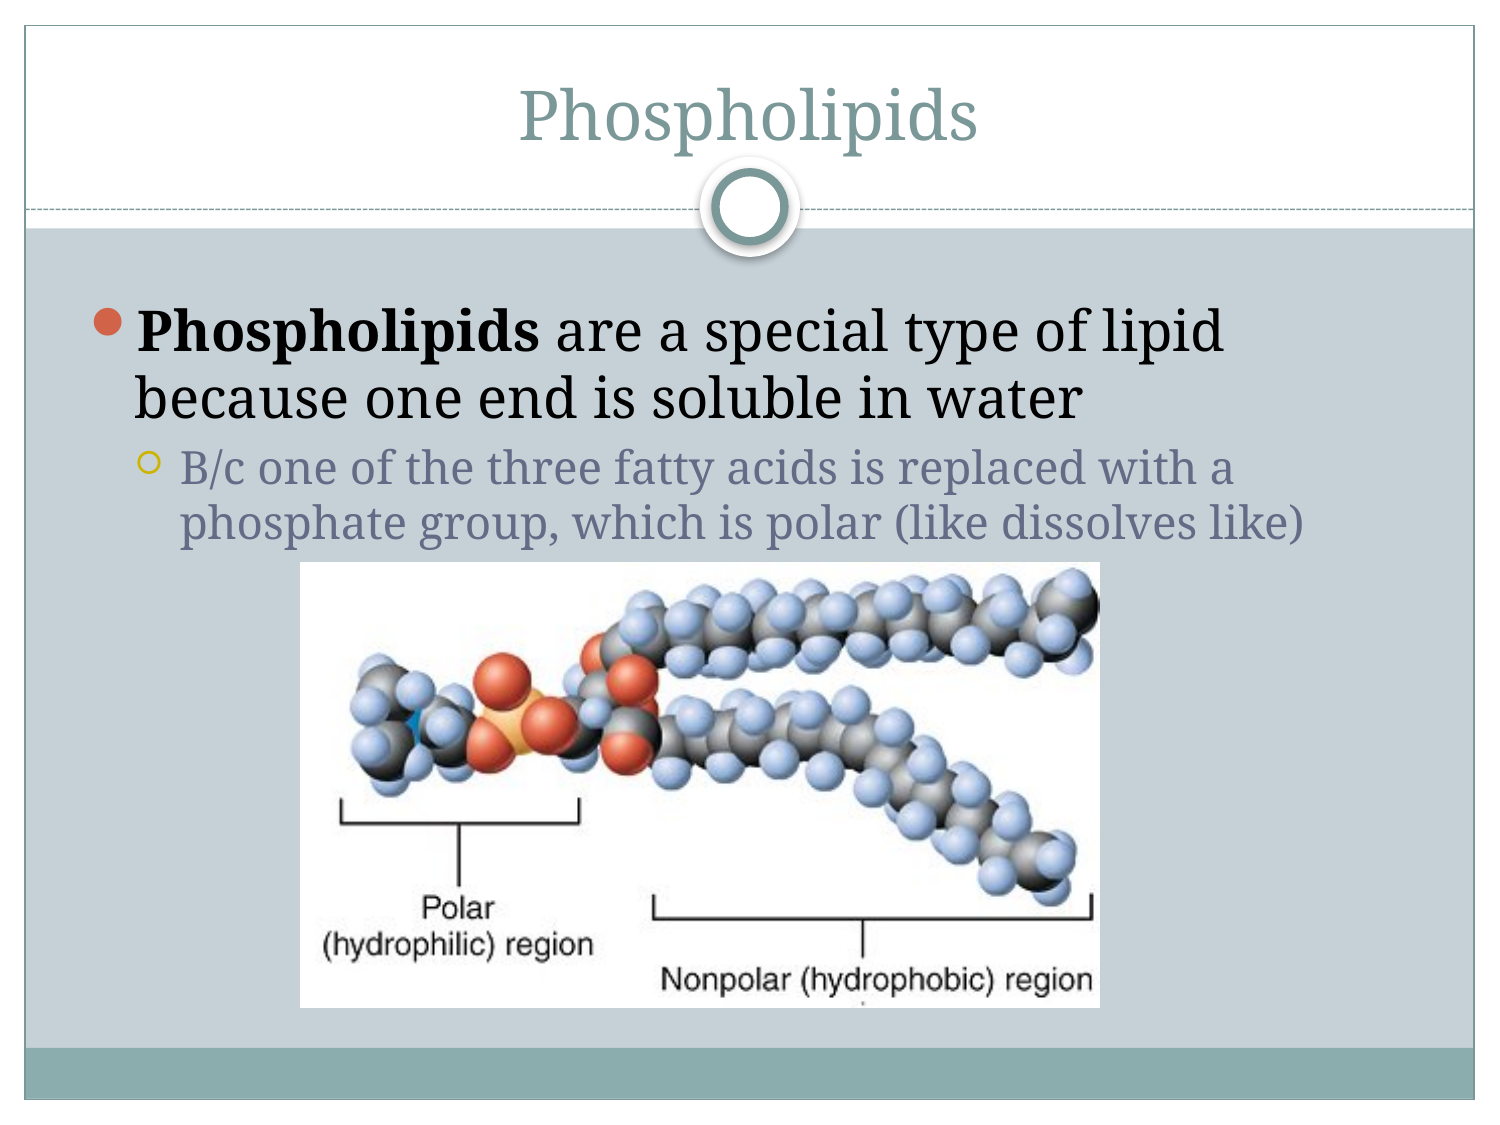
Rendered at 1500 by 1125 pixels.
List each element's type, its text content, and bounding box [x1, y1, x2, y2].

picture [299, 562, 1101, 1009]
list Phospholipids are a special type of lipid because one end is soluble in water B/c one of the three fatty acids is replaced with a phosphate group, which is polar (like dissolves like) [75, 287, 1400, 1005]
title Phospholipids [49, 37, 1450, 162]
